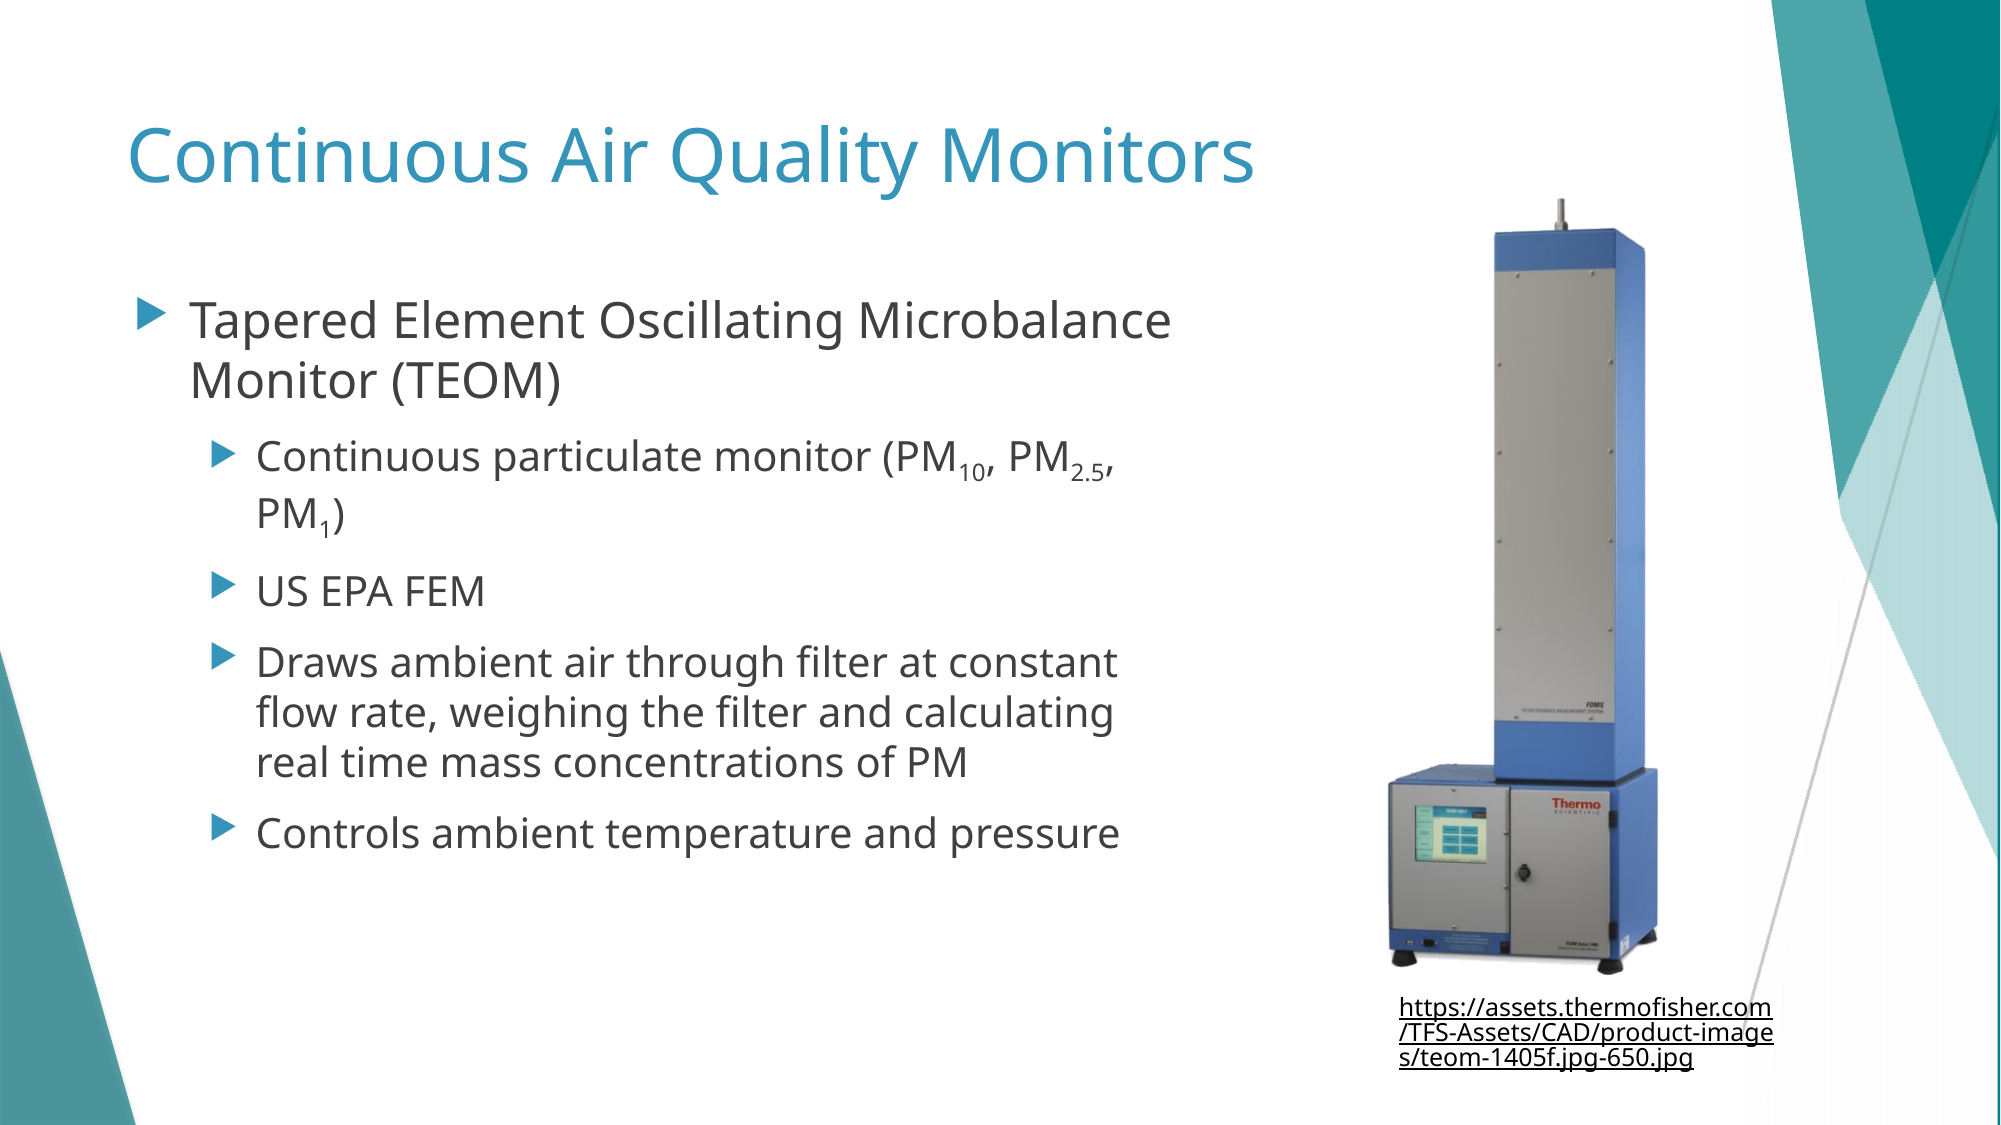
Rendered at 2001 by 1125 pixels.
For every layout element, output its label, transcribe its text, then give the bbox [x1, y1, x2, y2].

title Continuous Air Quality Monitors [111, 99, 1899, 317]
list Tapered Element Oscillating Microbalance Monitor (TEOM) Continuous particulate monitor (PM10, PM2.5, PM1) US EPA FEM Draws ambient air through filter at constant flow rate, weighing the filter and calculating real time mass concentrations of PM Controls ambient temperature and pressure [118, 281, 1194, 957]
picture [1211, 0, 1998, 1125]
text_box https://assets.thermofisher.com/TFS-Assets/CAD/product-images/teom-1405f.jpg-650.jpg [1383, 1048, 1797, 1063]
